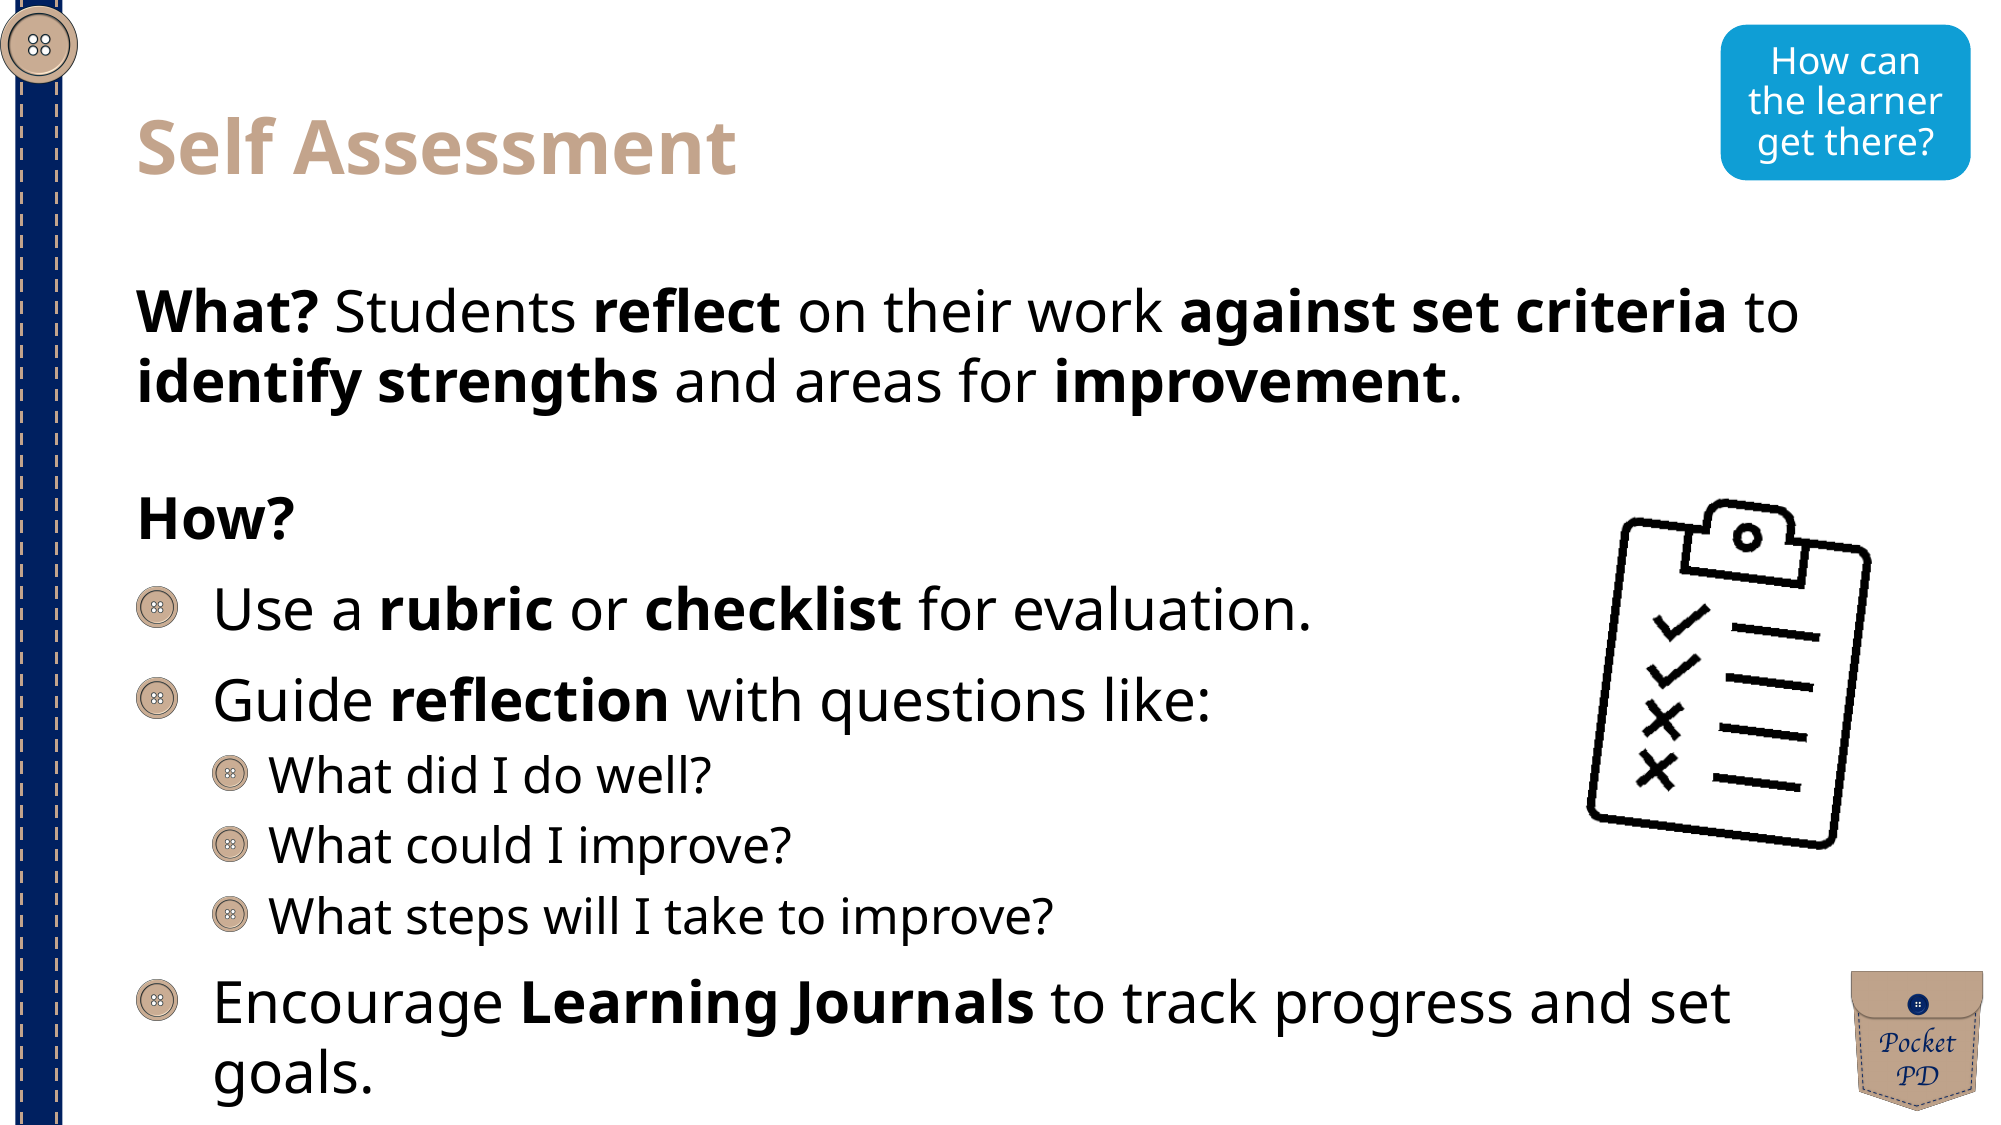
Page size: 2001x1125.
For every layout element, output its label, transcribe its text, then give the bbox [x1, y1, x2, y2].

list Self Assessment [121, 102, 1366, 225]
picture [1506, 444, 1956, 894]
picture [1849, 970, 1985, 1112]
list What? Students reflect on their work against set criteria to identify strengths and areas for improvement. How? Use a rubric or checklist for evaluation. Guide reflection with questions like: What did I do well? What could I improve? What steps will I take to improve? Encourage Learning Journals to track progress and set goals. [121, 267, 1868, 543]
picture [212, 755, 248, 791]
picture [0, 5, 78, 84]
picture [136, 979, 178, 1021]
picture [136, 586, 178, 628]
picture [212, 826, 248, 862]
picture [212, 896, 248, 932]
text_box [1720, 24, 1972, 181]
picture [136, 677, 178, 719]
